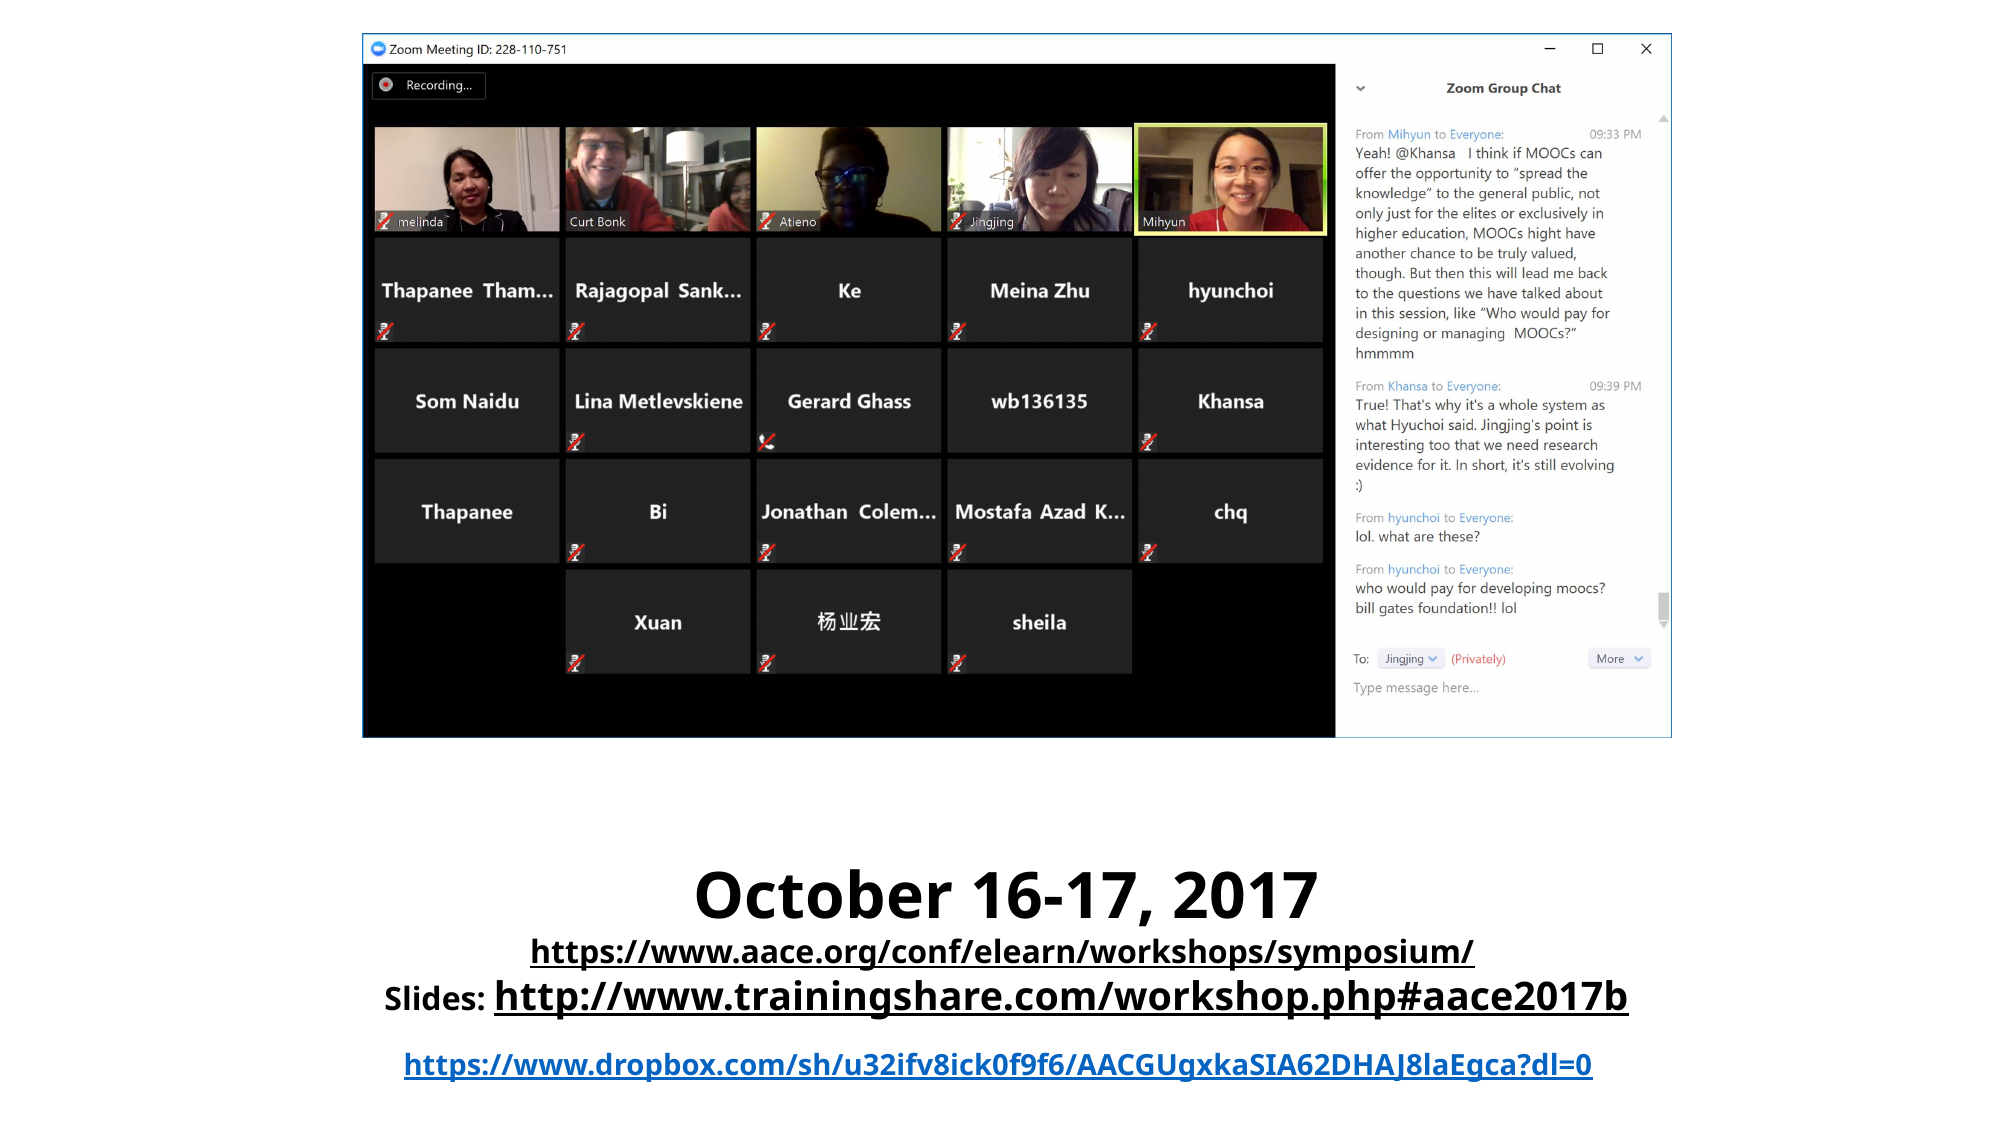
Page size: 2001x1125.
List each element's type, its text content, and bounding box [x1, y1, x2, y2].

picture [362, 32, 1672, 738]
title October 16-17, 2017 https://www.aace.org/conf/elearn/workshops/symposium/ Slides: http://www.trainingshare.com/workshop.php#aace2017b https://www.dropbox.com/sh/u32ifv8ick0f9f6/AACGUgxkaSIA62DHAJ8laEgca?dl=0 [109, 854, 1904, 1098]
